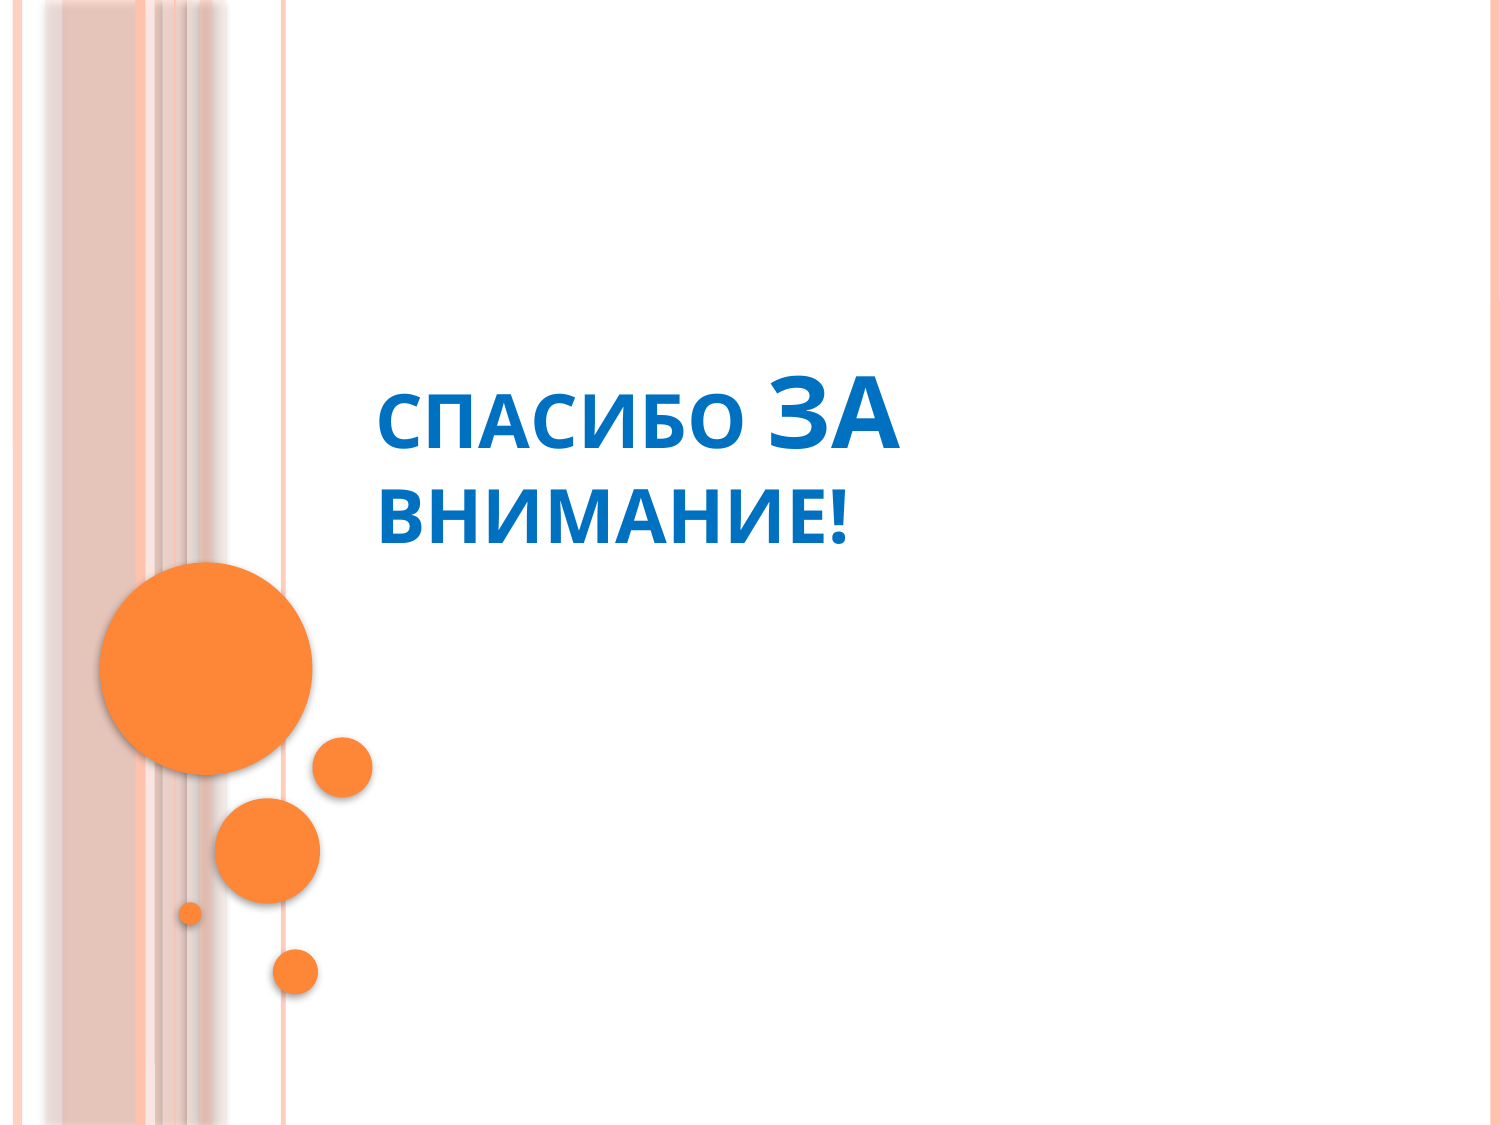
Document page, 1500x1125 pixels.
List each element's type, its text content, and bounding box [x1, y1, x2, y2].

title Спасибо за внимание! [360, 373, 1341, 567]
